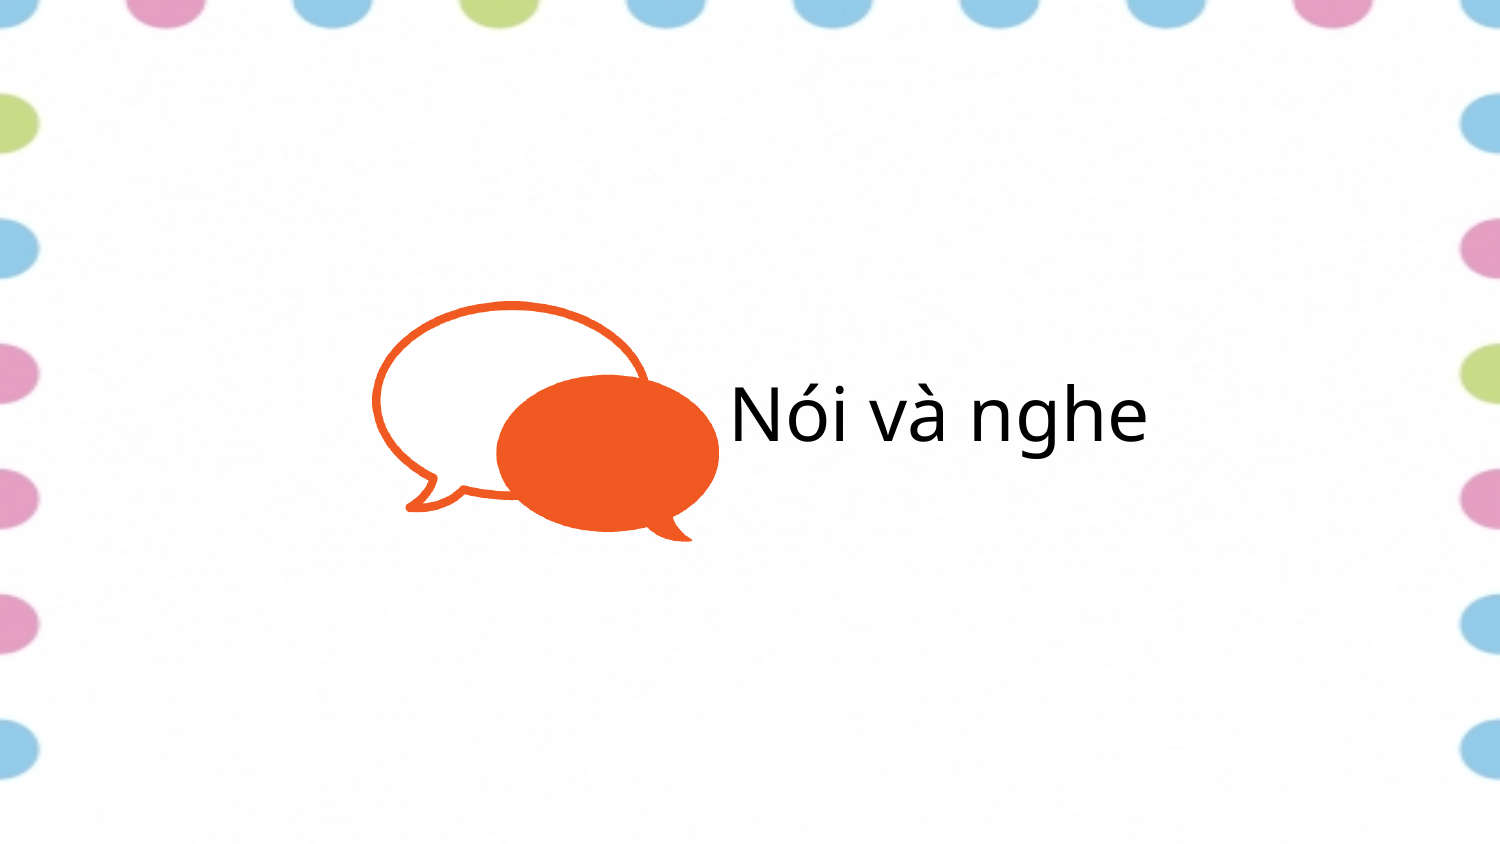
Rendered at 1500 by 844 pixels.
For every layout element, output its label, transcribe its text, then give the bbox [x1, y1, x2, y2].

text_box Nói và nghe [719, 358, 1165, 464]
picture [0, 0, 1500, 844]
